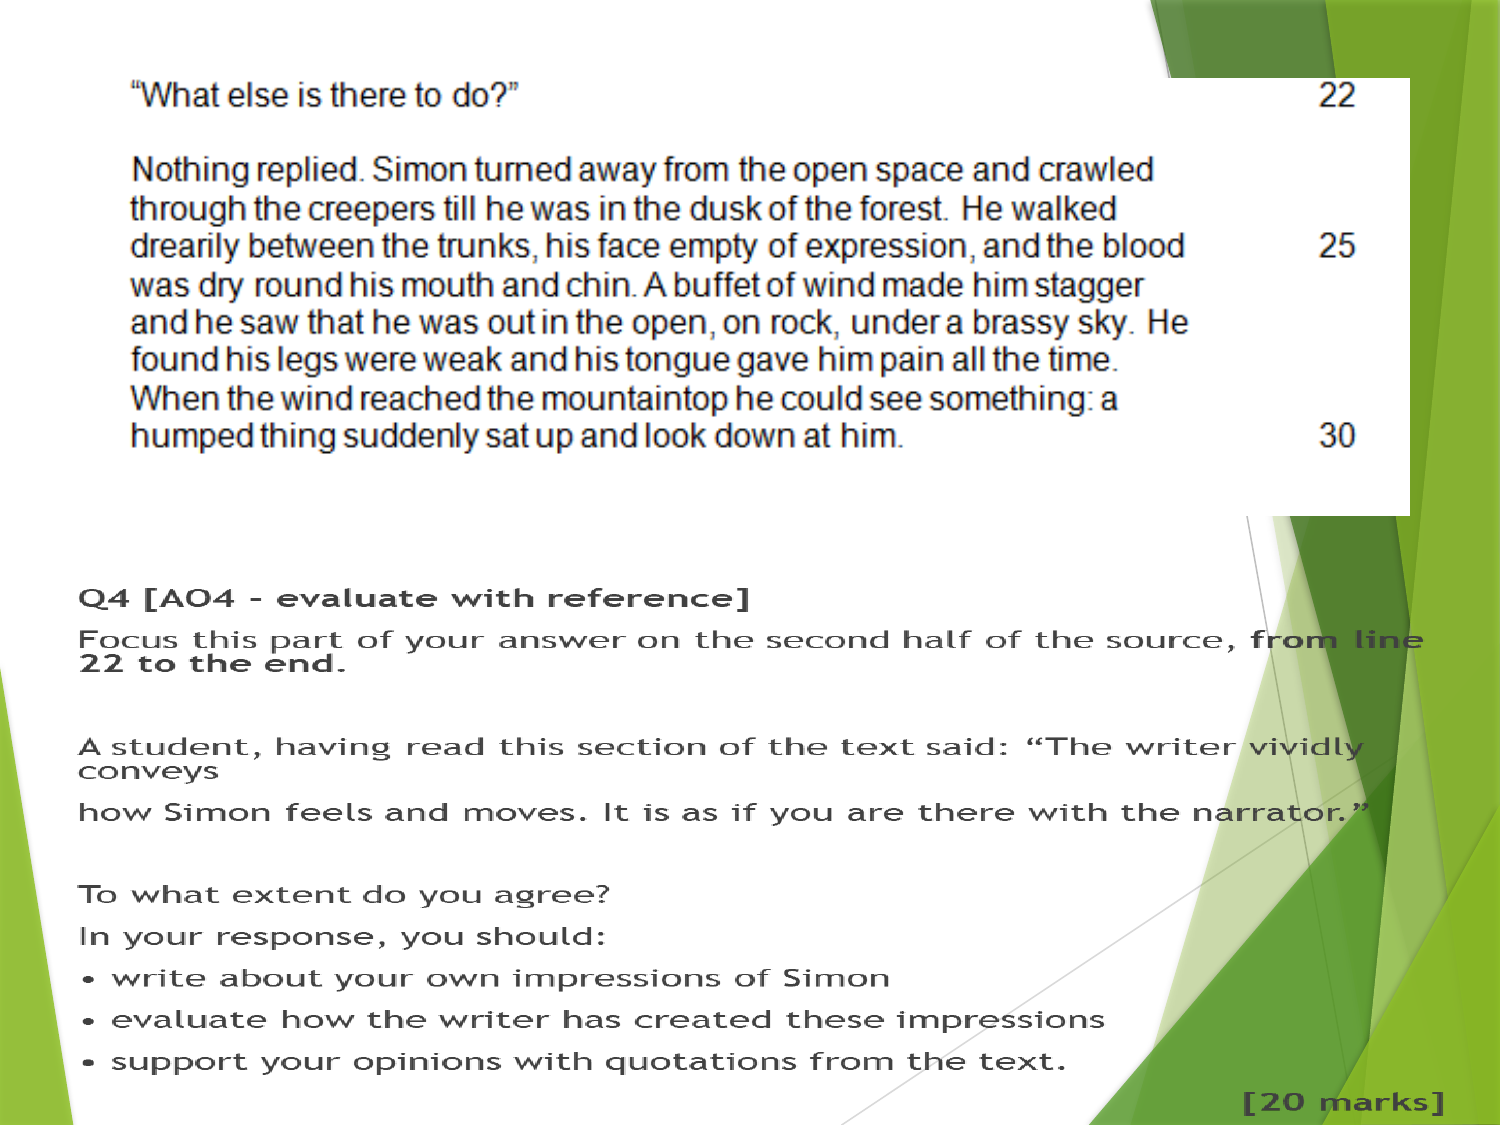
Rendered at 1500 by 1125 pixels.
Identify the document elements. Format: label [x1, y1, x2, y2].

picture [52, 573, 1472, 1125]
picture [3, 77, 1411, 516]
